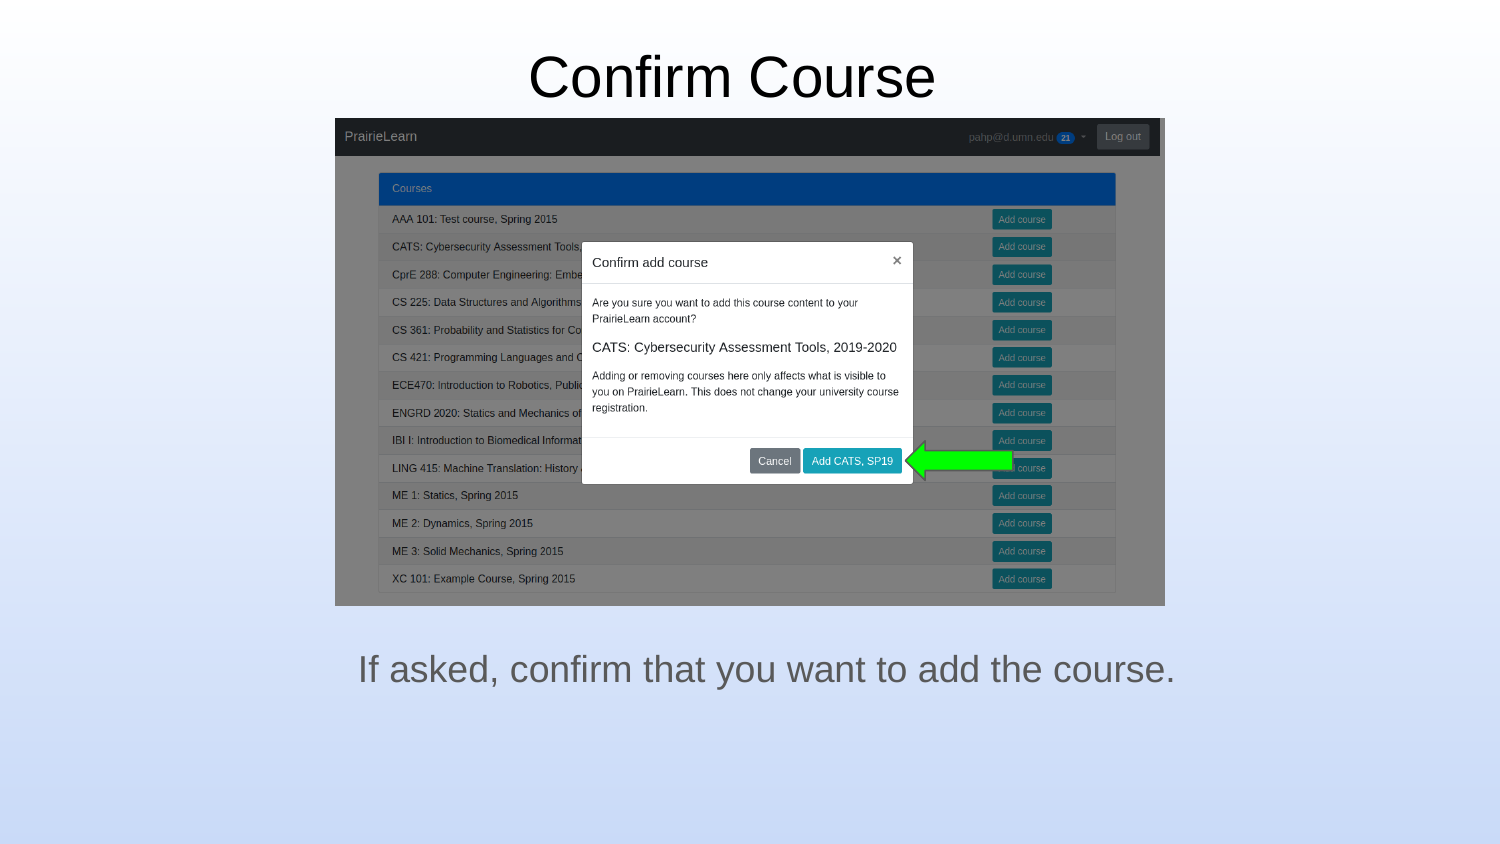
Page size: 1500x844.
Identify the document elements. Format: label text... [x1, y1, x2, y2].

list If asked, confirm that you want to add the course. [84, 655, 1451, 739]
picture [334, 117, 1165, 606]
title Confirm Course [34, 24, 1433, 119]
